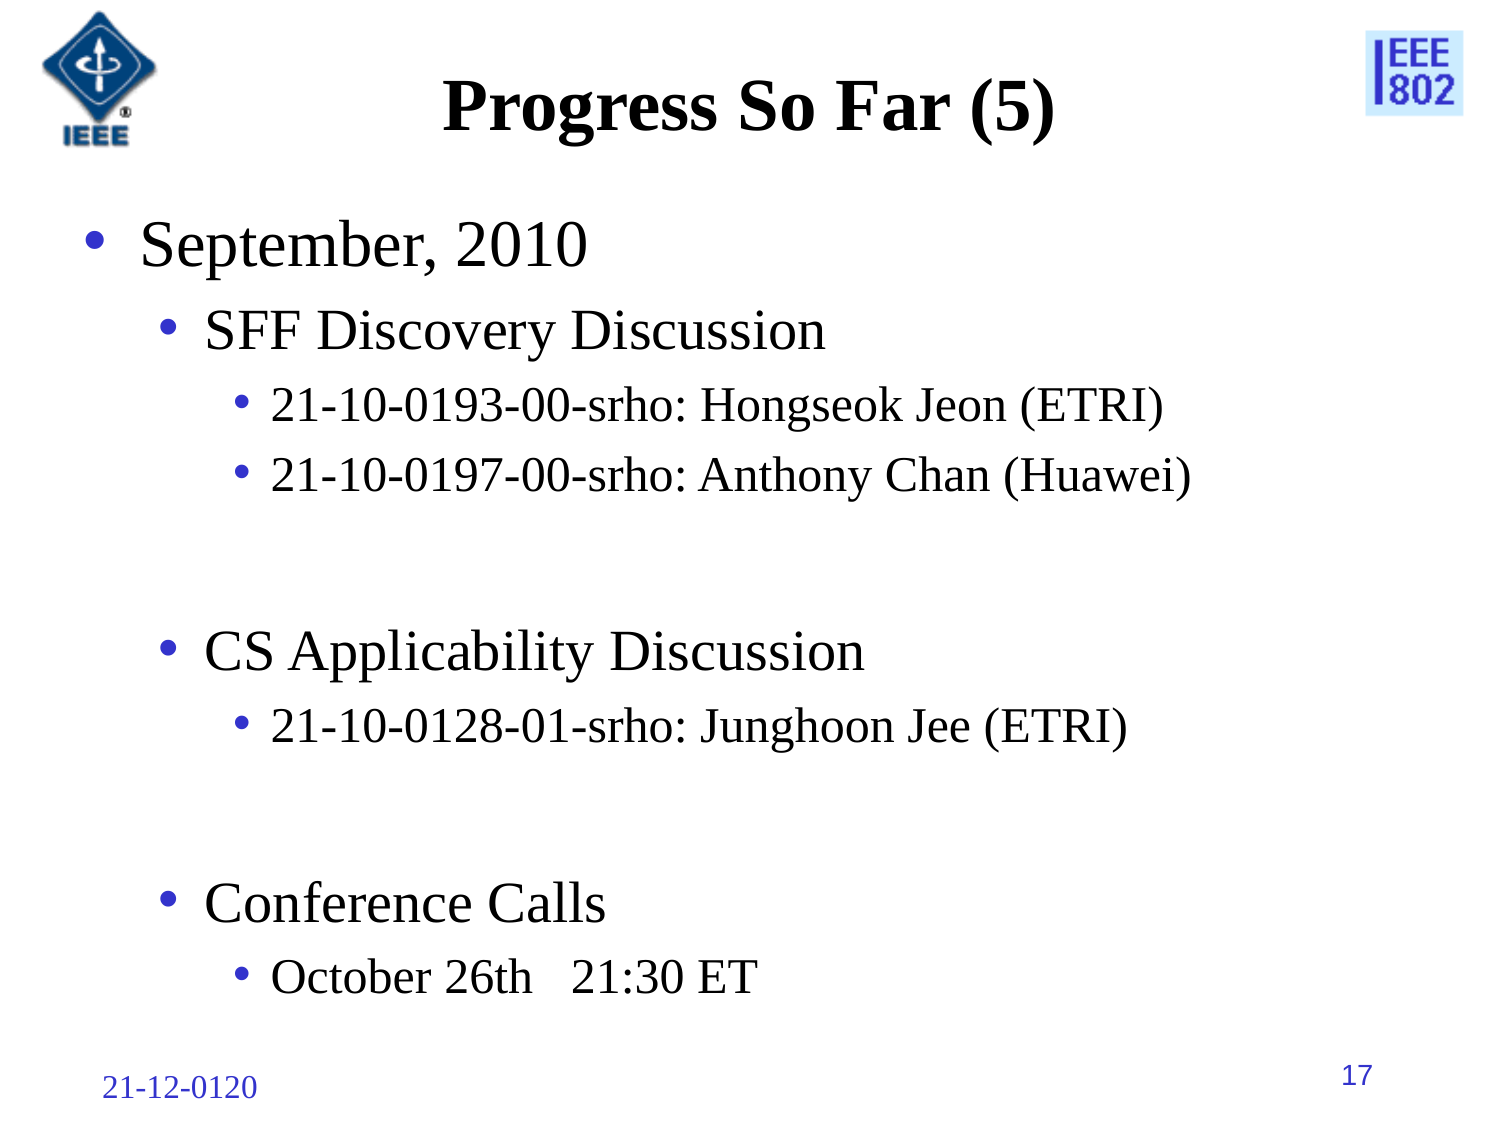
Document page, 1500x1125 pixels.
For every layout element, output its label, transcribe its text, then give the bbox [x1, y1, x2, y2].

list September, 2010 SFF Discovery Discussion 21-10-0193-00-srho: Hongseok Jeon (ETRI) 21-10-0197-00-srho: Anthony Chan (Huawei) CS Applicability Discussion 21-10-0128-01-srho: Junghoon Jee (ETRI) Conference Calls October 26th 21:30 ET [67, 191, 1431, 1043]
picture [37, 9, 162, 150]
title Progress So Far (5) [76, 31, 1424, 170]
picture [1351, 12, 1475, 141]
